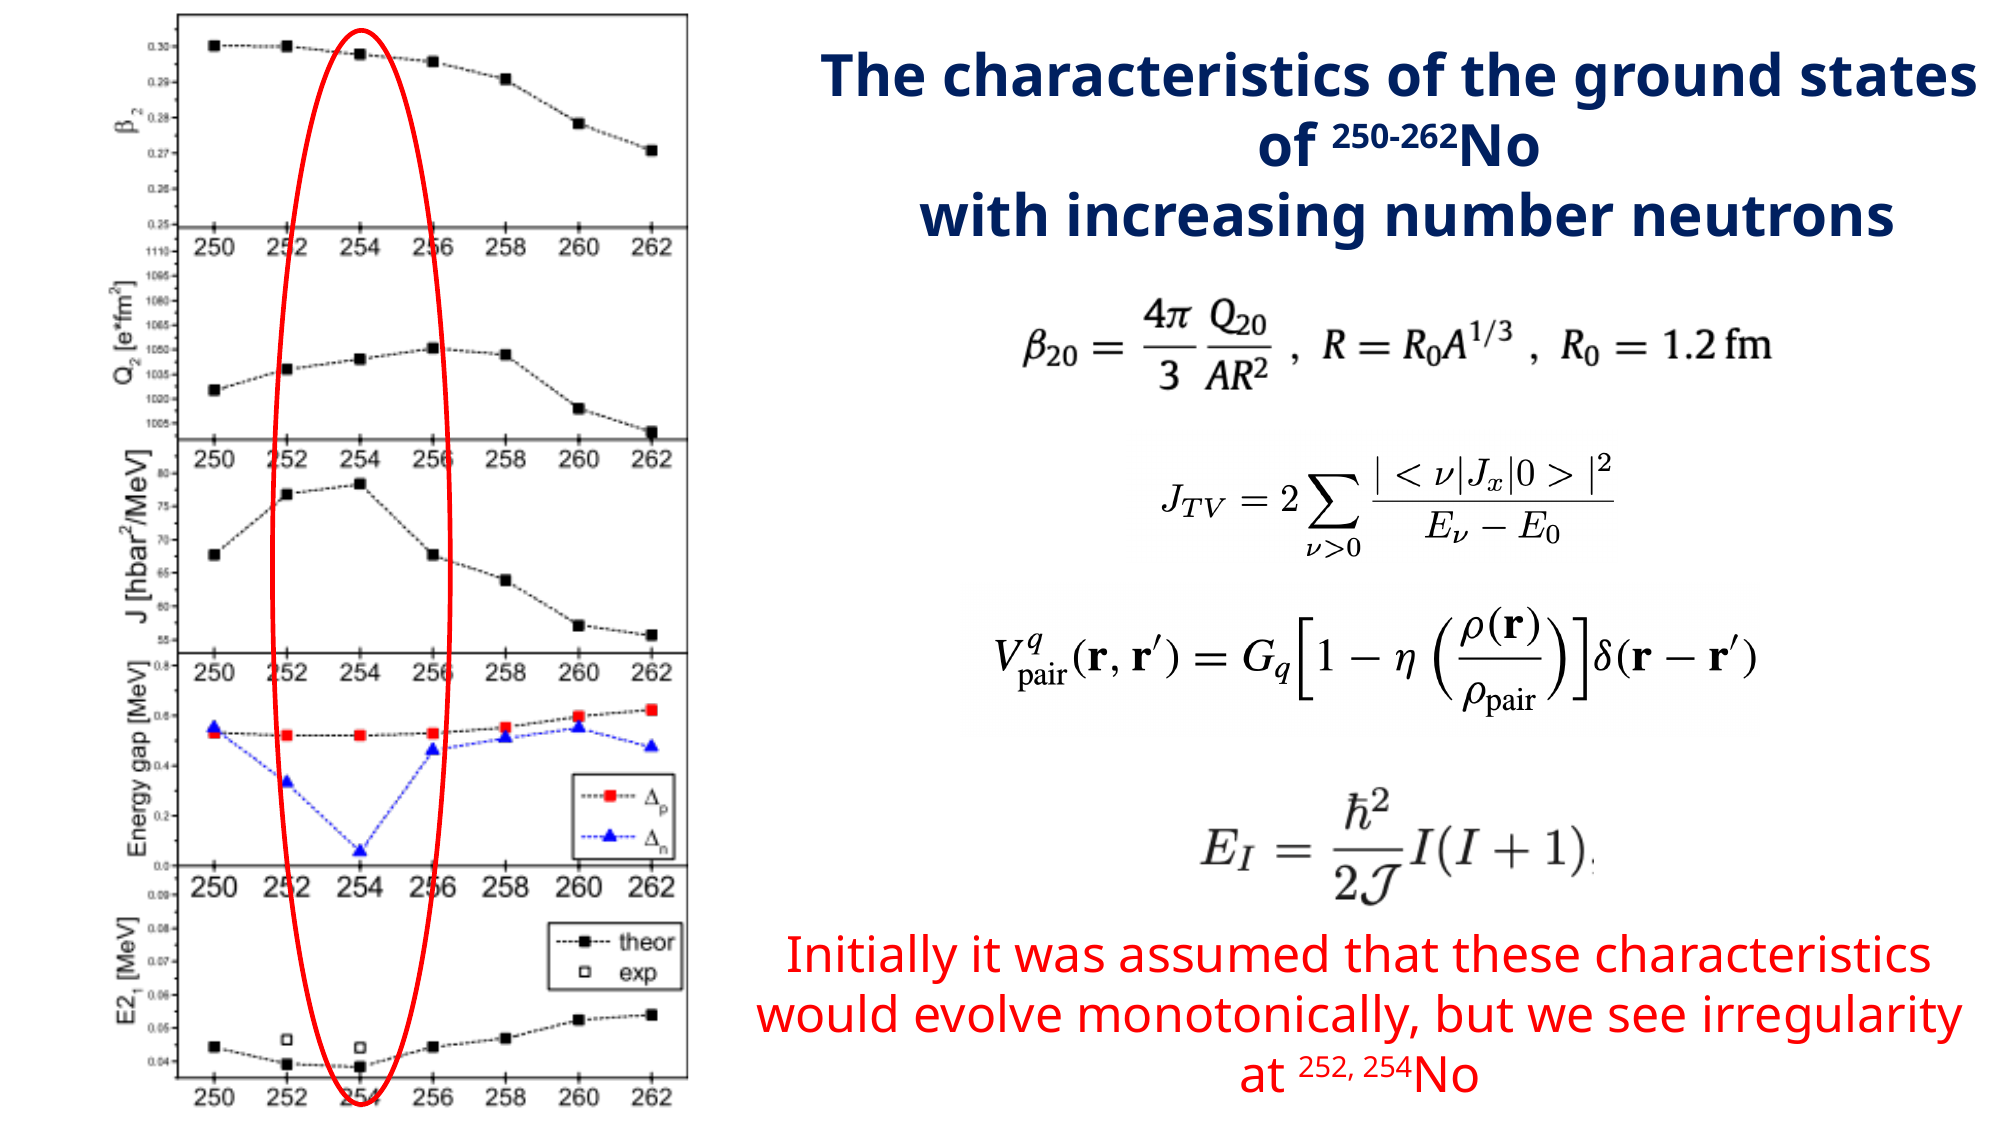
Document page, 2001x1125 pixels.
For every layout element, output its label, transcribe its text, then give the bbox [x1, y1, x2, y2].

picture [999, 276, 1800, 410]
picture [1126, 429, 1618, 563]
text_box Initially it was assumed that these characteristics would evolve monotonically, but we see irregularity at 252, 254No [739, 915, 1981, 1110]
picture [960, 582, 1760, 737]
text_box The characteristics of the ground states of 250-262No with increasing number neutrons [804, 30, 1995, 326]
picture [101, 10, 689, 1112]
picture [1126, 757, 1594, 911]
